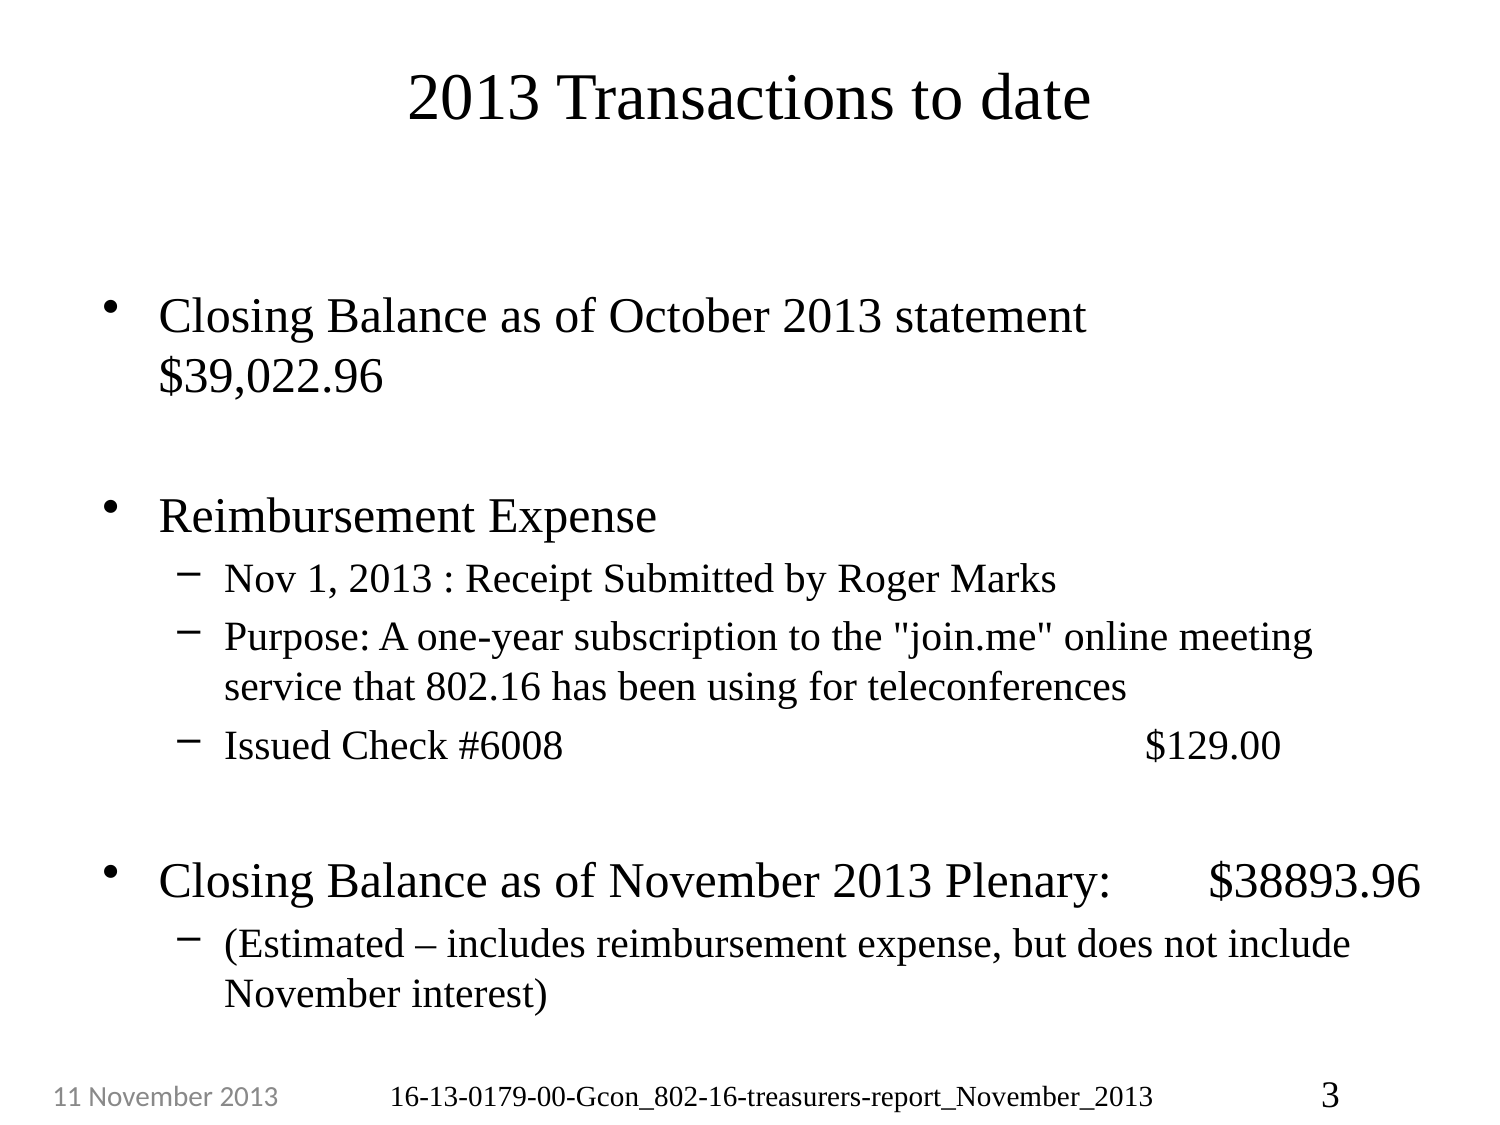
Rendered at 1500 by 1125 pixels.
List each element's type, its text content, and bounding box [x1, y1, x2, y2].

title 2013 Transactions to date [75, 45, 1425, 233]
list Closing Balance as of October 2013 statement $39,022.96 Reimbursement Expense Nov 1, 2013 : Receipt Submitted by Roger Marks Purpose: A one-year subscription to the "join.me" online meeting service that 802.16 has been using for teleconferences Issued Check #6008 $129.00 Closing Balance as of November 2013 Plenary: $38893.96 (Estimated – includes reimbursement expense, but does not include November interest) [87, 275, 1438, 1025]
